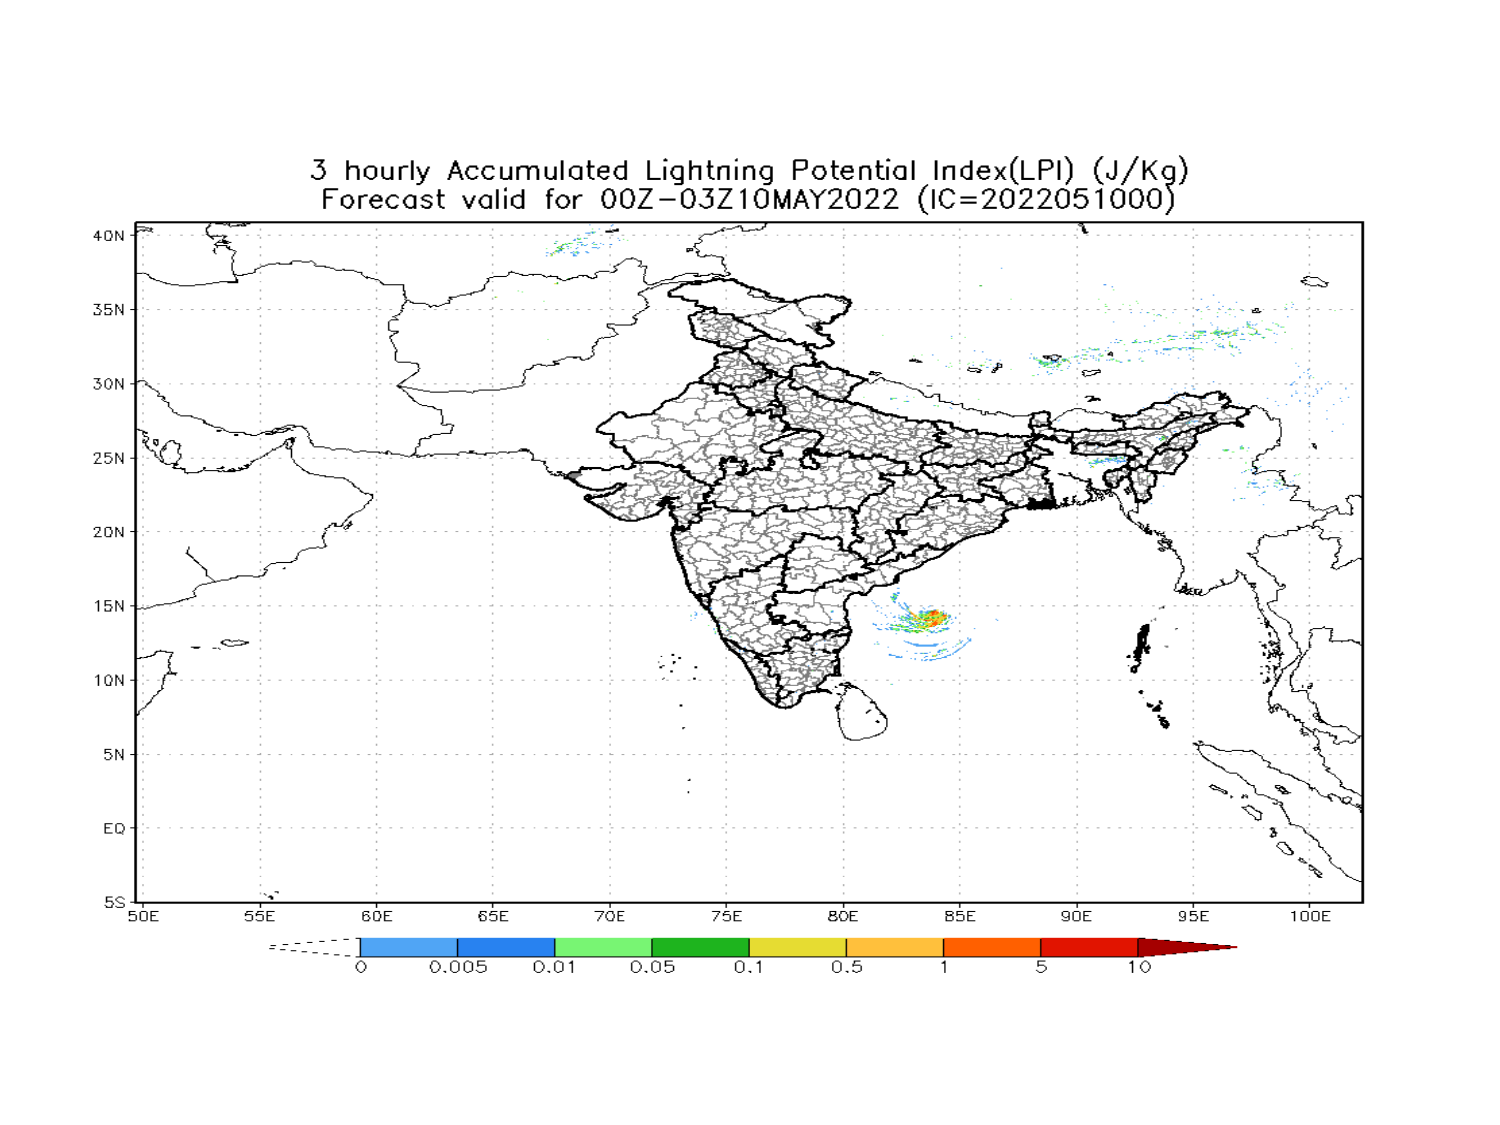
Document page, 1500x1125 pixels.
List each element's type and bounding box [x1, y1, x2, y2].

picture [74, 149, 1426, 976]
